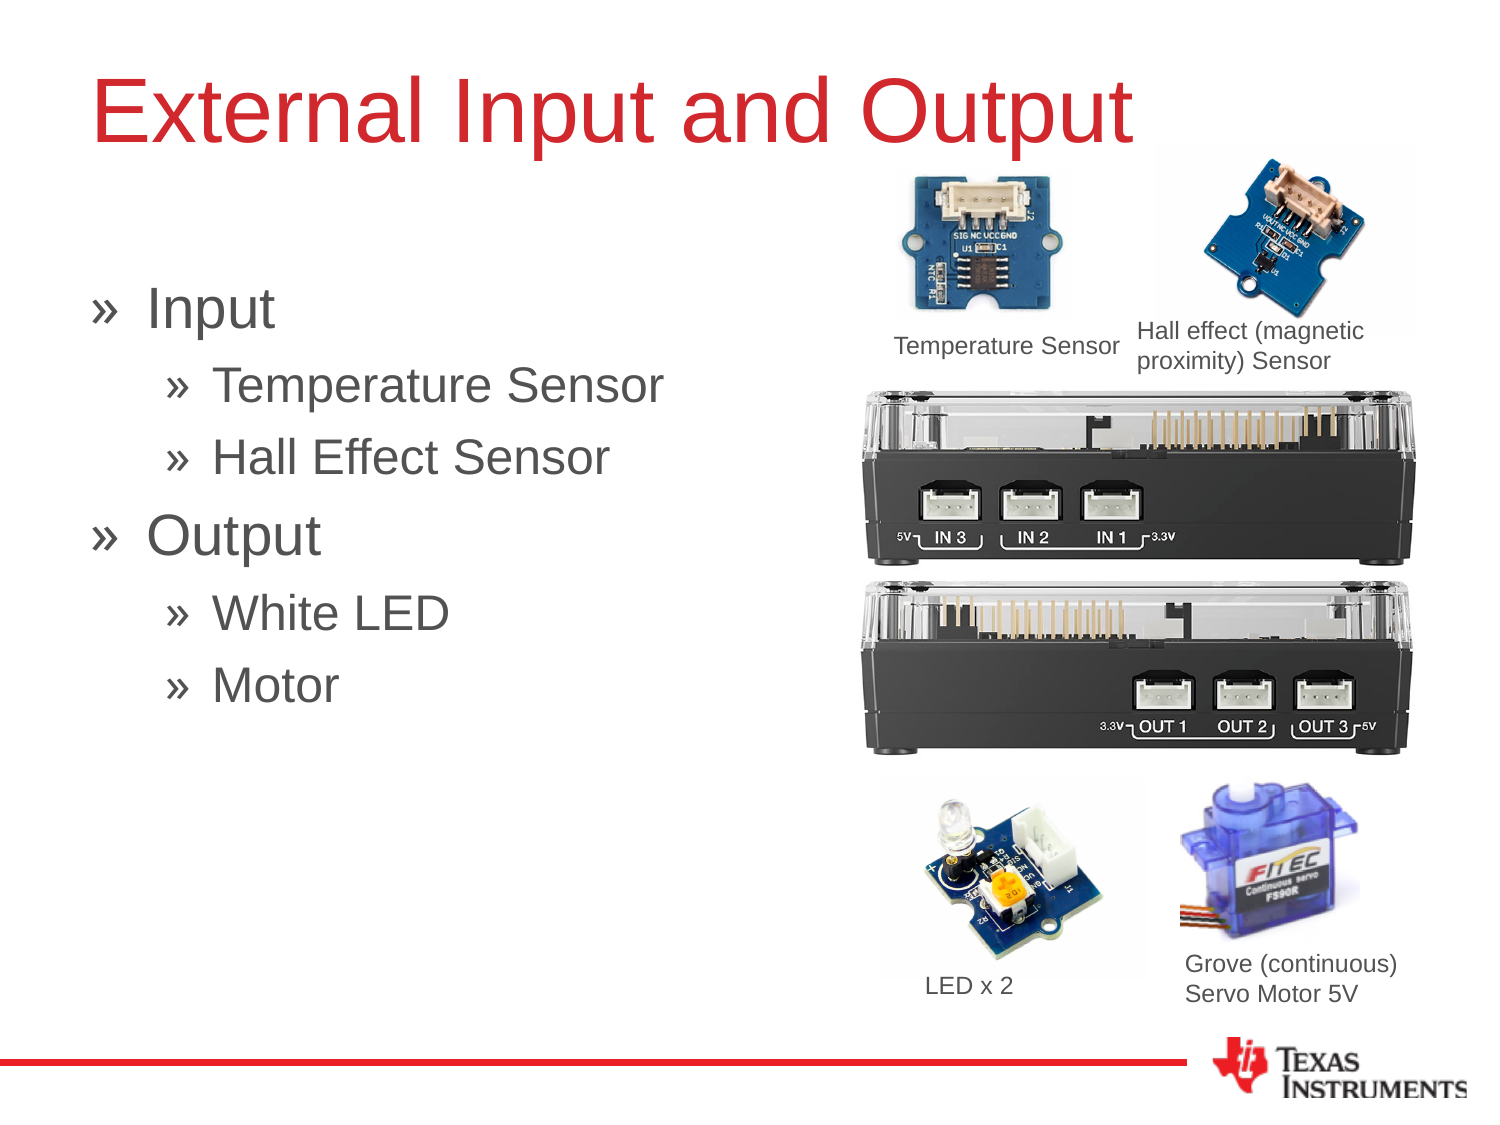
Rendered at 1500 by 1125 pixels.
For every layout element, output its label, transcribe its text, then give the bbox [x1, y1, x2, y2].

title External Input and Output [75, 12, 1425, 200]
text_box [878, 166, 1116, 369]
list Input Temperature Sensor Hall Effect Sensor Output White LED Motor [75, 262, 738, 1005]
picture [849, 382, 1428, 761]
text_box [1121, 141, 1414, 384]
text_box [878, 778, 1148, 1008]
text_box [1169, 770, 1426, 1016]
